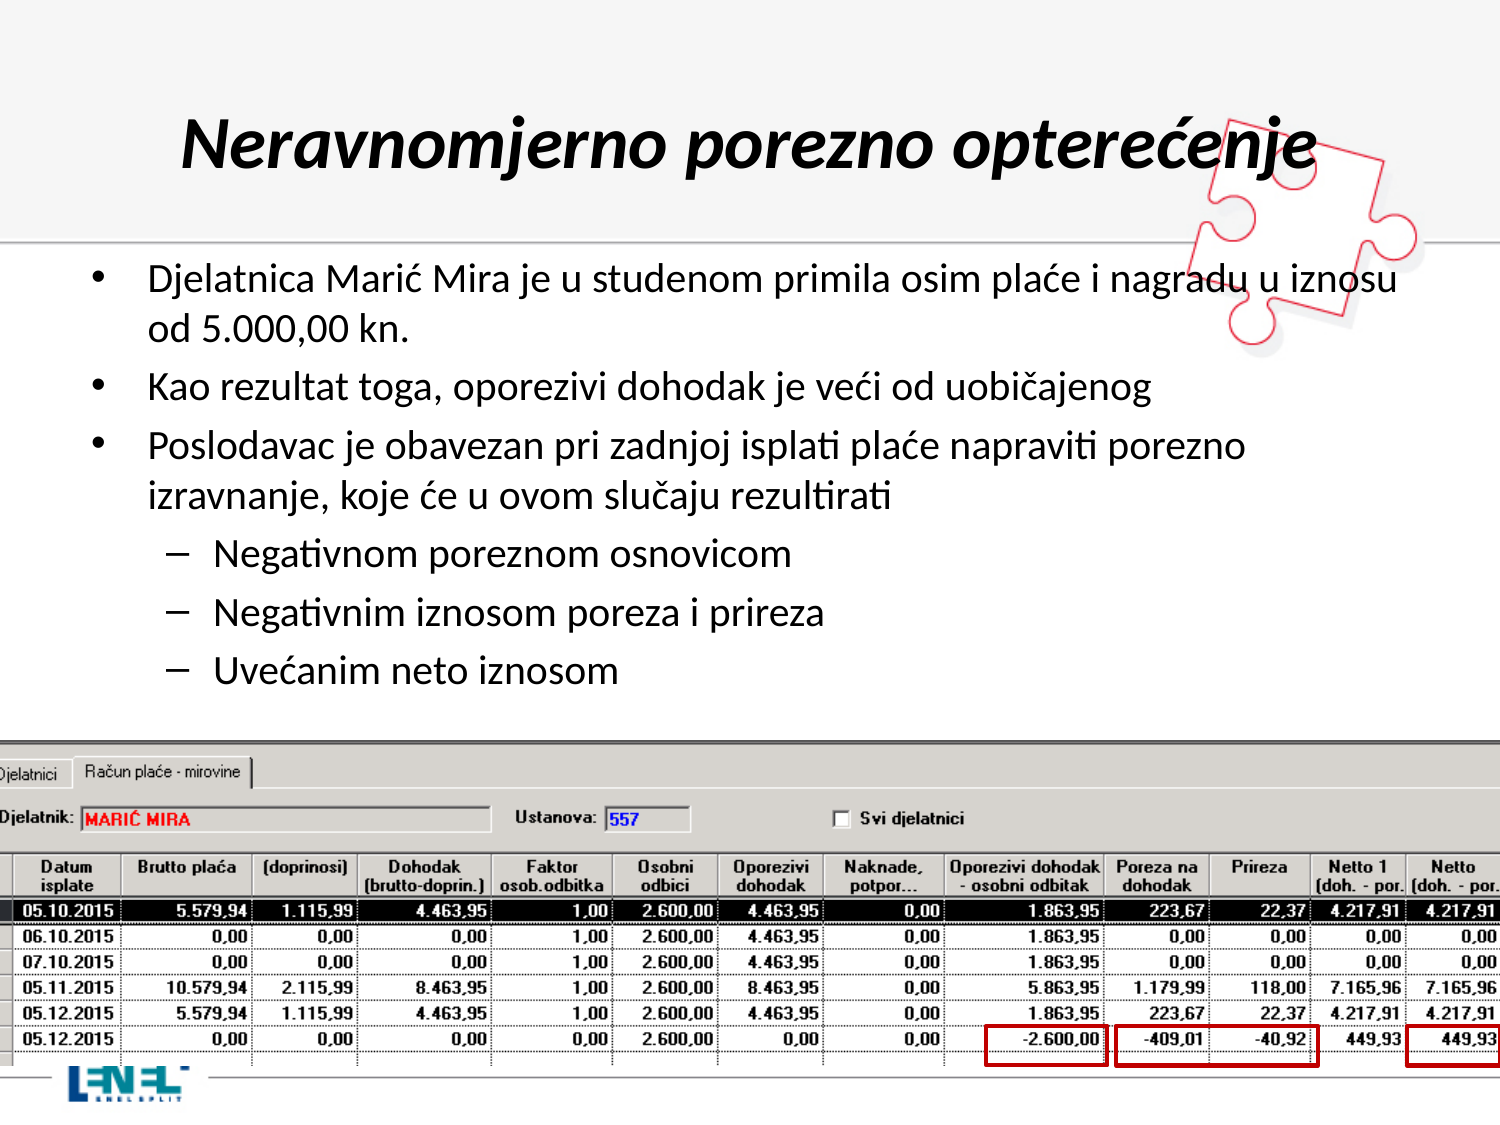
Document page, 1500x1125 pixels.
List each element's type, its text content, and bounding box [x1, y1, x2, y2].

text_box Djelatnica Marić Mira je u studenom primila osim plaće i nagradu u iznosu od 5.000,00 kn. Kao rezultat toga, oporezivi dohodak je veći od uobičajenog Poslodavac je obavezan pri zadnjoj isplati plaće napraviti porezno izravnanje, koje će u ovom slučaju rezultirati Negativnom poreznom osnovicom Negativnim iznosom poreza i prireza Uvećanim neto iznosom [76, 243, 1427, 669]
picture [0, 0, 1500, 1125]
title Neravnomjerno porezno opterećenje [75, 45, 1425, 233]
